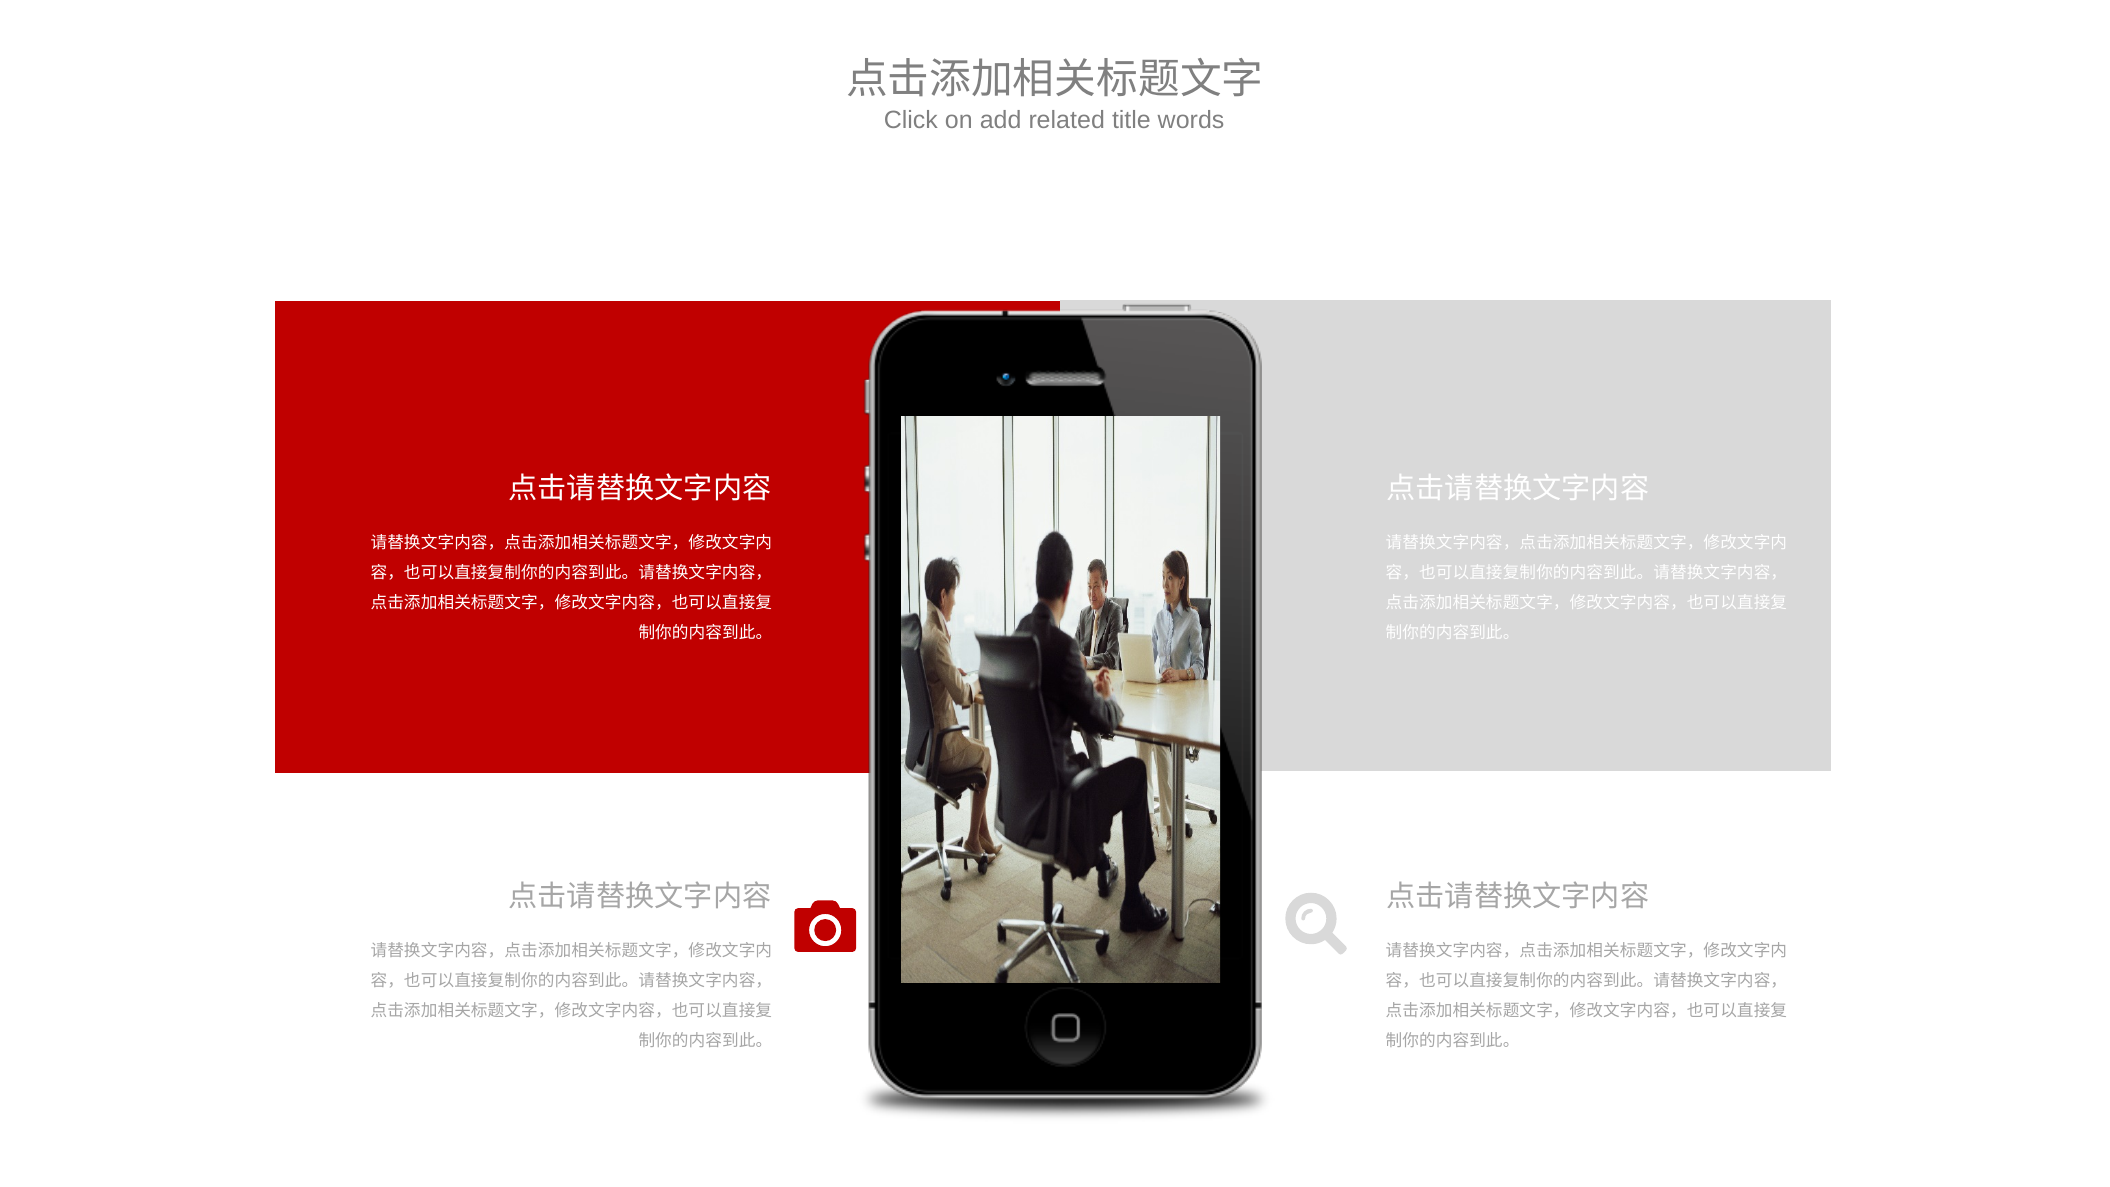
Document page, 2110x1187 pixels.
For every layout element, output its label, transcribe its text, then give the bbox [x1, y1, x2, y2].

text_box [1285, 892, 1347, 955]
text_box [274, 300, 849, 773]
text_box [1282, 300, 1832, 772]
text_box 点击添加相关标题文字 [803, 44, 1307, 107]
text_box 点击请替换文字内容 [1370, 869, 1667, 921]
text_box 点击请替换文字内容 [1370, 461, 1667, 513]
text_box 请替换文字内容，点击添加相关标题文字，修改文字内容，也可以直接复制你的内容到此。请替换文字内容，点击添加相关标题文字，修改文字内容，也可以直接复制你的内容到此。 [1369, 921, 1814, 1058]
text_box 请替换文字内容，点击添加相关标题文字，修改文字内容，也可以直接复制你的内容到此。请替换文字内容，点击添加相关标题文字，修改文字内容，也可以直接复制你的内容到此。 [344, 921, 789, 1058]
text_box 点击请替换文字内容 [491, 461, 788, 513]
text_box 请替换文字内容，点击添加相关标题文字，修改文字内容，也可以直接复制你的内容到此。请替换文字内容，点击添加相关标题文字，修改文字内容，也可以直接复制你的内容到此。 [1369, 514, 1814, 651]
text_box [900, 415, 1221, 984]
text_box 点击请替换文字内容 [491, 869, 788, 921]
text_box 请替换文字内容，点击添加相关标题文字，修改文字内容，也可以直接复制你的内容到此。请替换文字内容，点击添加相关标题文字，修改文字内容，也可以直接复制你的内容到此。 [344, 514, 789, 651]
text_box [849, 238, 1282, 1154]
text_box Click on add related title words [864, 95, 1246, 158]
text_box [794, 900, 857, 952]
